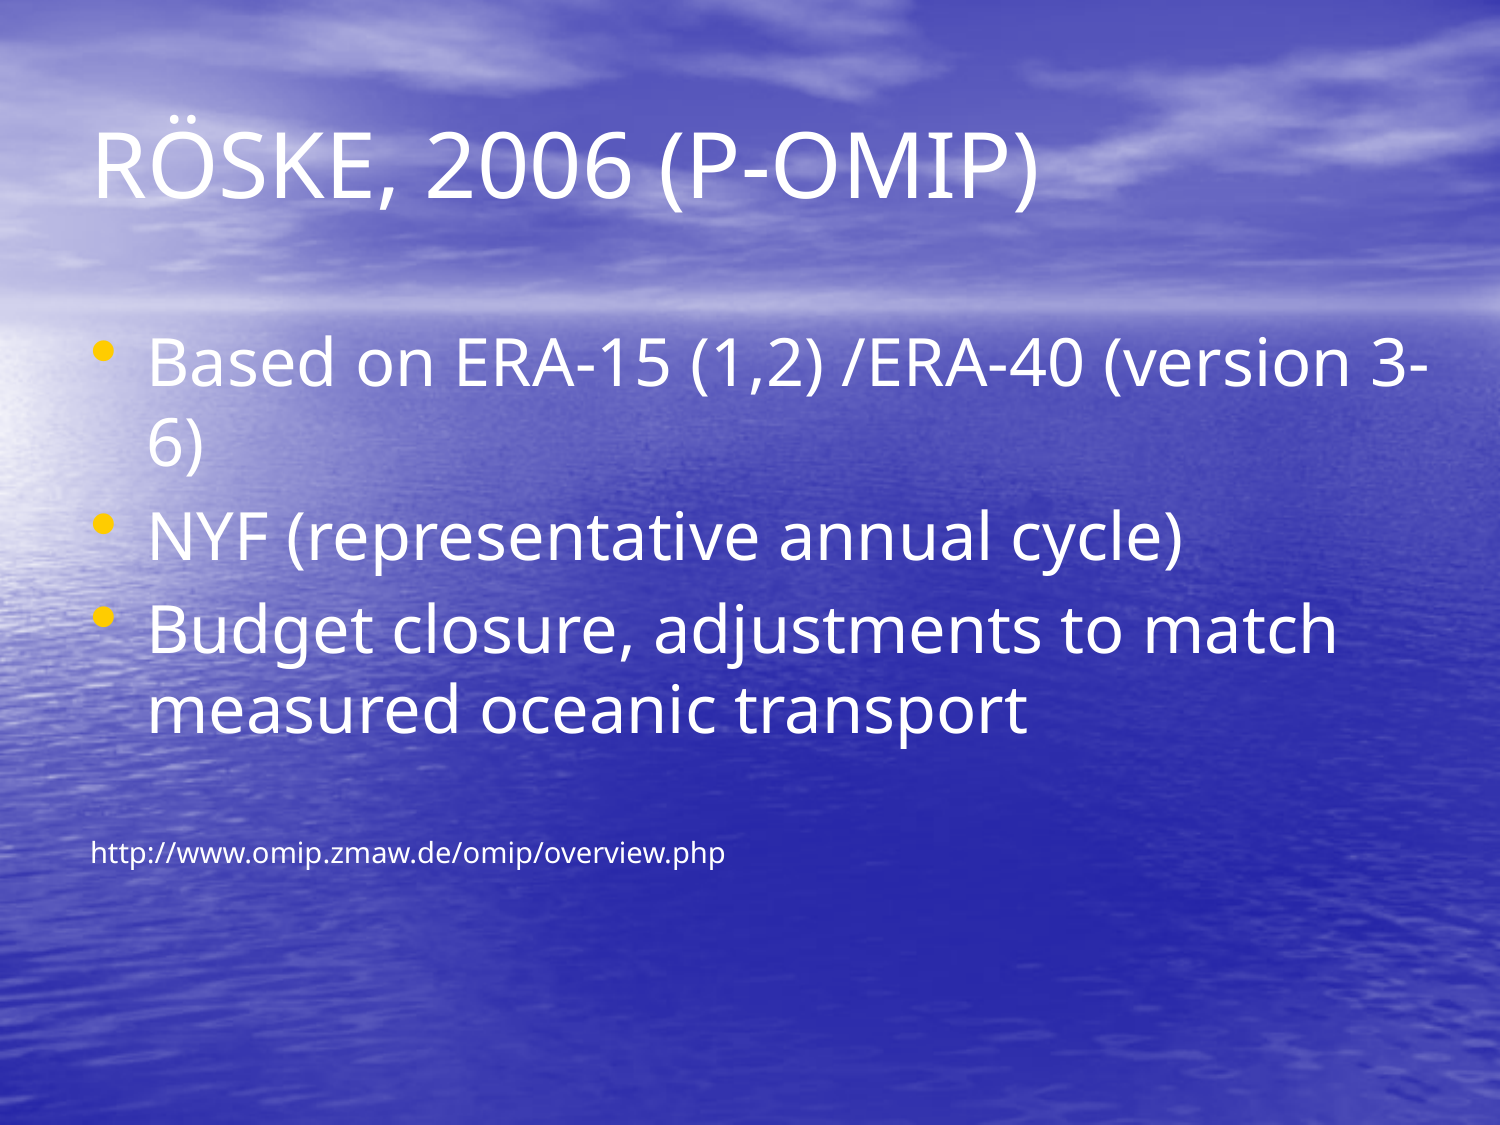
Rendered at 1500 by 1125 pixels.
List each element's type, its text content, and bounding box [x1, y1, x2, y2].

list Based on ERA-15 (1,2) /ERA-40 (version 3-6) NYF (representative annual cycle) Budget closure, adjustments to match measured oceanic transport http://www.omip.zmaw.de/omip/overview.php [74, 312, 1451, 1001]
title RÖSKE, 2006 (P-OMIP) [74, 47, 1426, 276]
